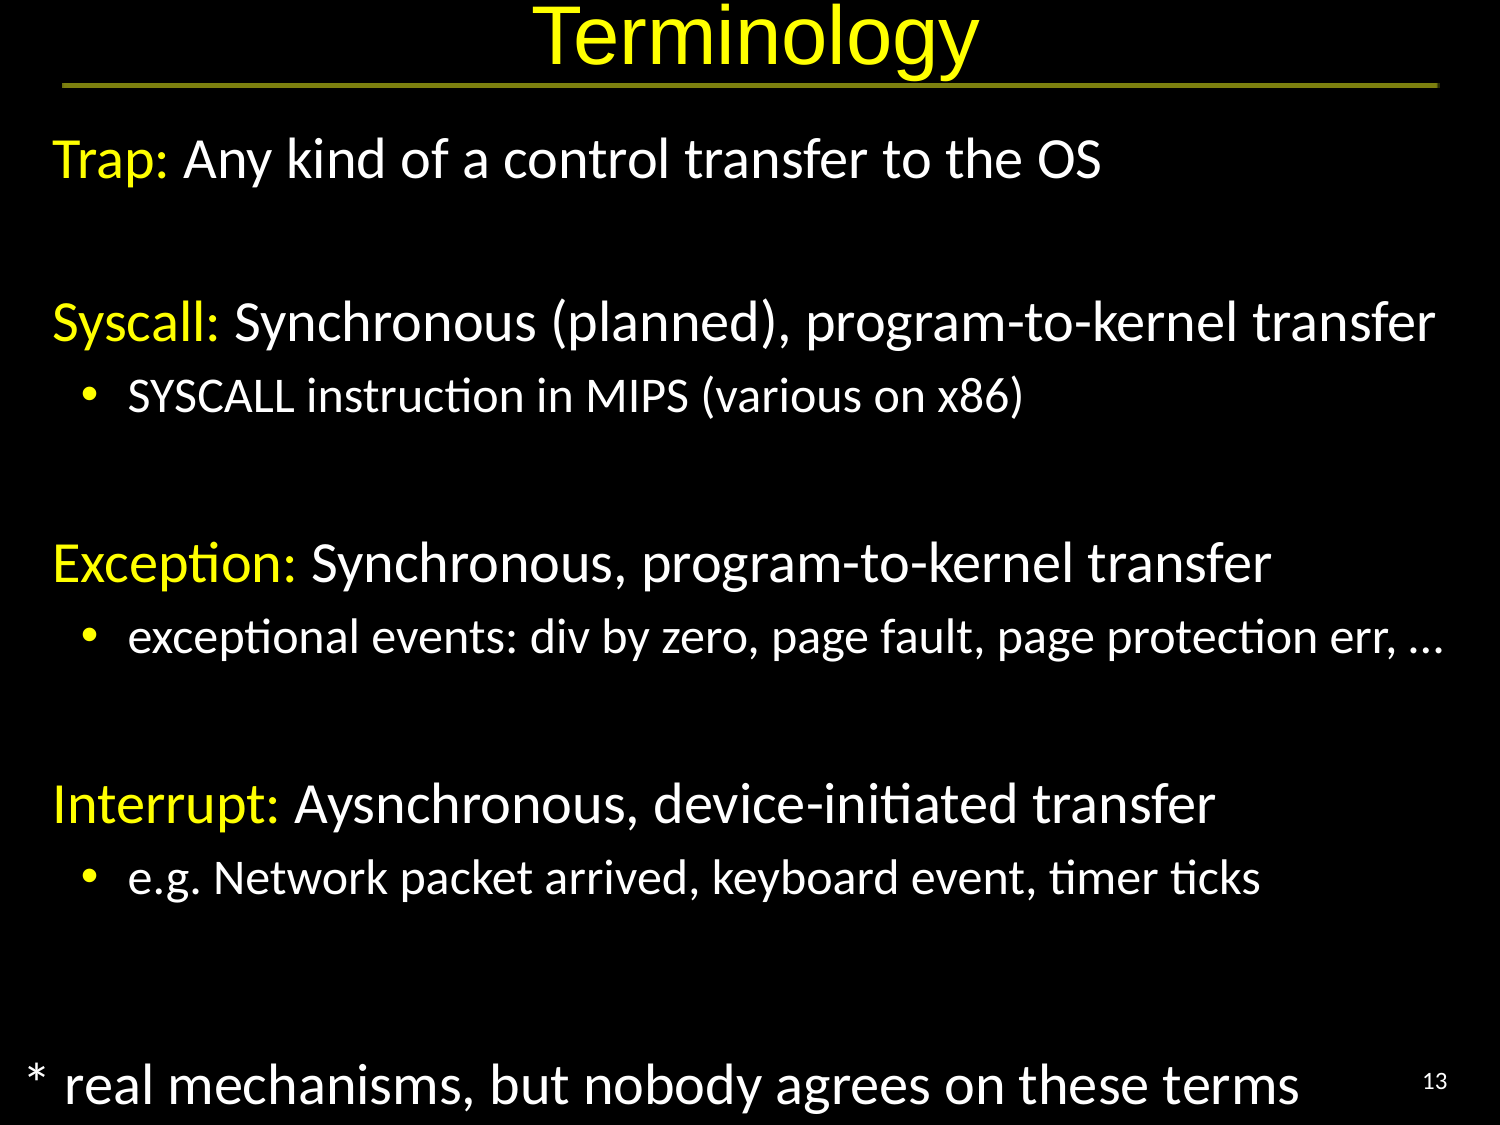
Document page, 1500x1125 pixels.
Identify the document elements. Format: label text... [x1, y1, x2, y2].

list Trap: Any kind of a control transfer to the OS Syscall: Synchronous (planned), program-to-kernel transfer SYSCALL instruction in MIPS (various on x86) Exception: Synchronous, program-to-kernel transfer exceptional events: div by zero, page fault, page protection err, … Interrupt: Aysnchronous, device-initiated transfer e.g. Network packet arrived, keyboard event, timer ticks [37, 112, 1463, 1063]
text_box * real mechanisms, but nobody agrees on these terms [7, 1039, 1317, 1124]
picture [62, 83, 1440, 88]
title Terminology [24, 0, 1488, 63]
